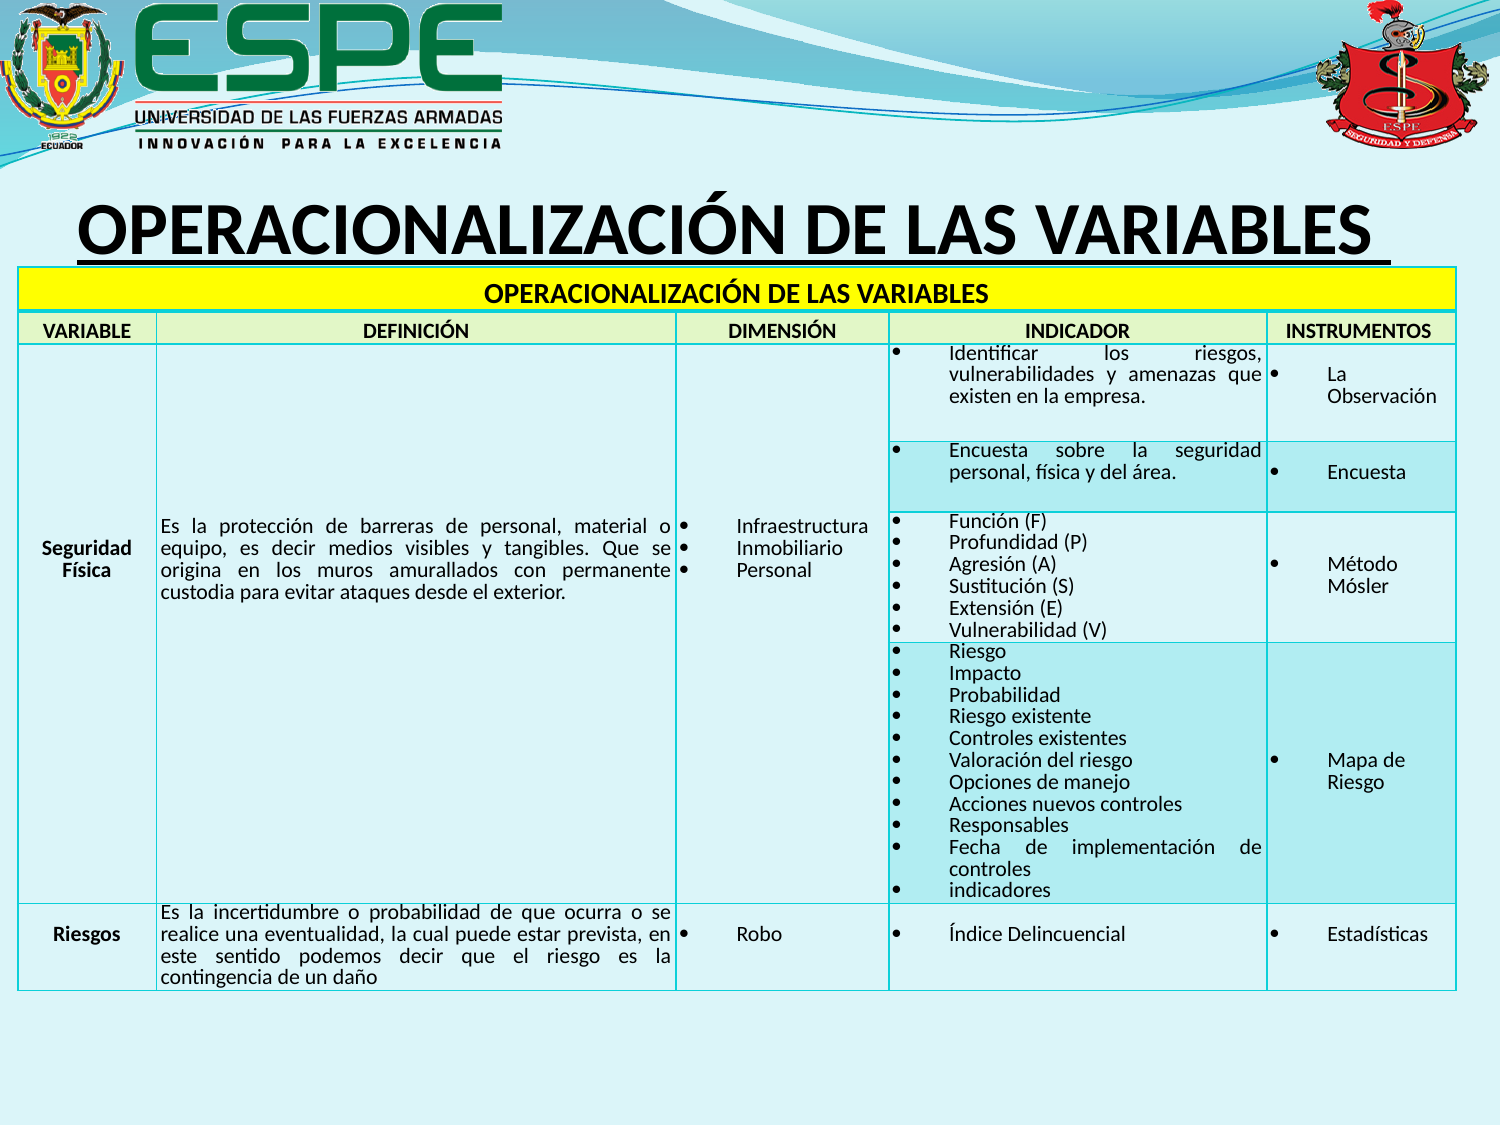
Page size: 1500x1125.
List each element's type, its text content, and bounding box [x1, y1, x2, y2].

table_cell Riesgos [19, 904, 156, 990]
picture [0, 2, 503, 150]
table_cell La Observación [1268, 345, 1455, 441]
table_cell Es la incertidumbre o probabilidad de que ocurra o se realice una eventualidad, la cual puede estar prevista, en este sentido podemos decir que el riesgo es la contingencia de un daño [157, 904, 675, 990]
table_cell Función (F) Profundidad (P) Agresión (A) Sustitución (S) Extensión (E) Vulnerabilidad (V) [890, 513, 1266, 642]
table_cell Seguridad Física [19, 345, 156, 903]
table_cell 1 [504, 22, 510, 53]
table_header OPERACIONALIZACIÓN DE LAS VARIABLES [19, 268, 1455, 309]
subtitle OPERACIONALIZACIÓN DE LAS VARIABLES [76, 172, 1403, 266]
table_cell Mapa de Riesgo [1268, 643, 1455, 903]
table_cell Identificar los riesgos, vulnerabilidades y amenazas que existen en la empresa. [890, 345, 1266, 441]
table_cell Encuesta sobre la seguridad personal, física y del área. [890, 442, 1266, 511]
table_cell Índice Delincuencial [890, 904, 1266, 990]
table_cell Riesgo Impacto Probabilidad Riesgo existente Controles existentes Valoración del riesgo Opciones de manejo Acciones nuevos controles Responsables Fecha de implementación de controles indicadores [890, 643, 1266, 903]
table_cell Estadísticas [1268, 904, 1455, 990]
table_cell Infraestructura Inmobiliario Personal [677, 345, 888, 903]
table_cell DEFINICIÓN [157, 313, 675, 343]
table_cell Encuesta [1268, 442, 1455, 511]
table_cell DIMENSIÓN [677, 313, 888, 343]
table_cell Método Mósler [1268, 513, 1455, 642]
table_cell INSTRUMENTOS [1268, 313, 1455, 343]
table_cell [1308, 73, 1312, 83]
table_cell VARIABLE [19, 313, 156, 343]
picture [1316, 0, 1489, 150]
table_cell INDICADOR [890, 313, 1266, 343]
table_cell Robo [677, 904, 888, 990]
table_cell Es la protección de barreras de personal, material o equipo, es decir medios visibles y tangibles. Que se origina en los muros amurallados con permanente custodia para evitar ataques desde el exterior. [157, 345, 675, 903]
table_cell 1 [1491, 35, 1495, 58]
